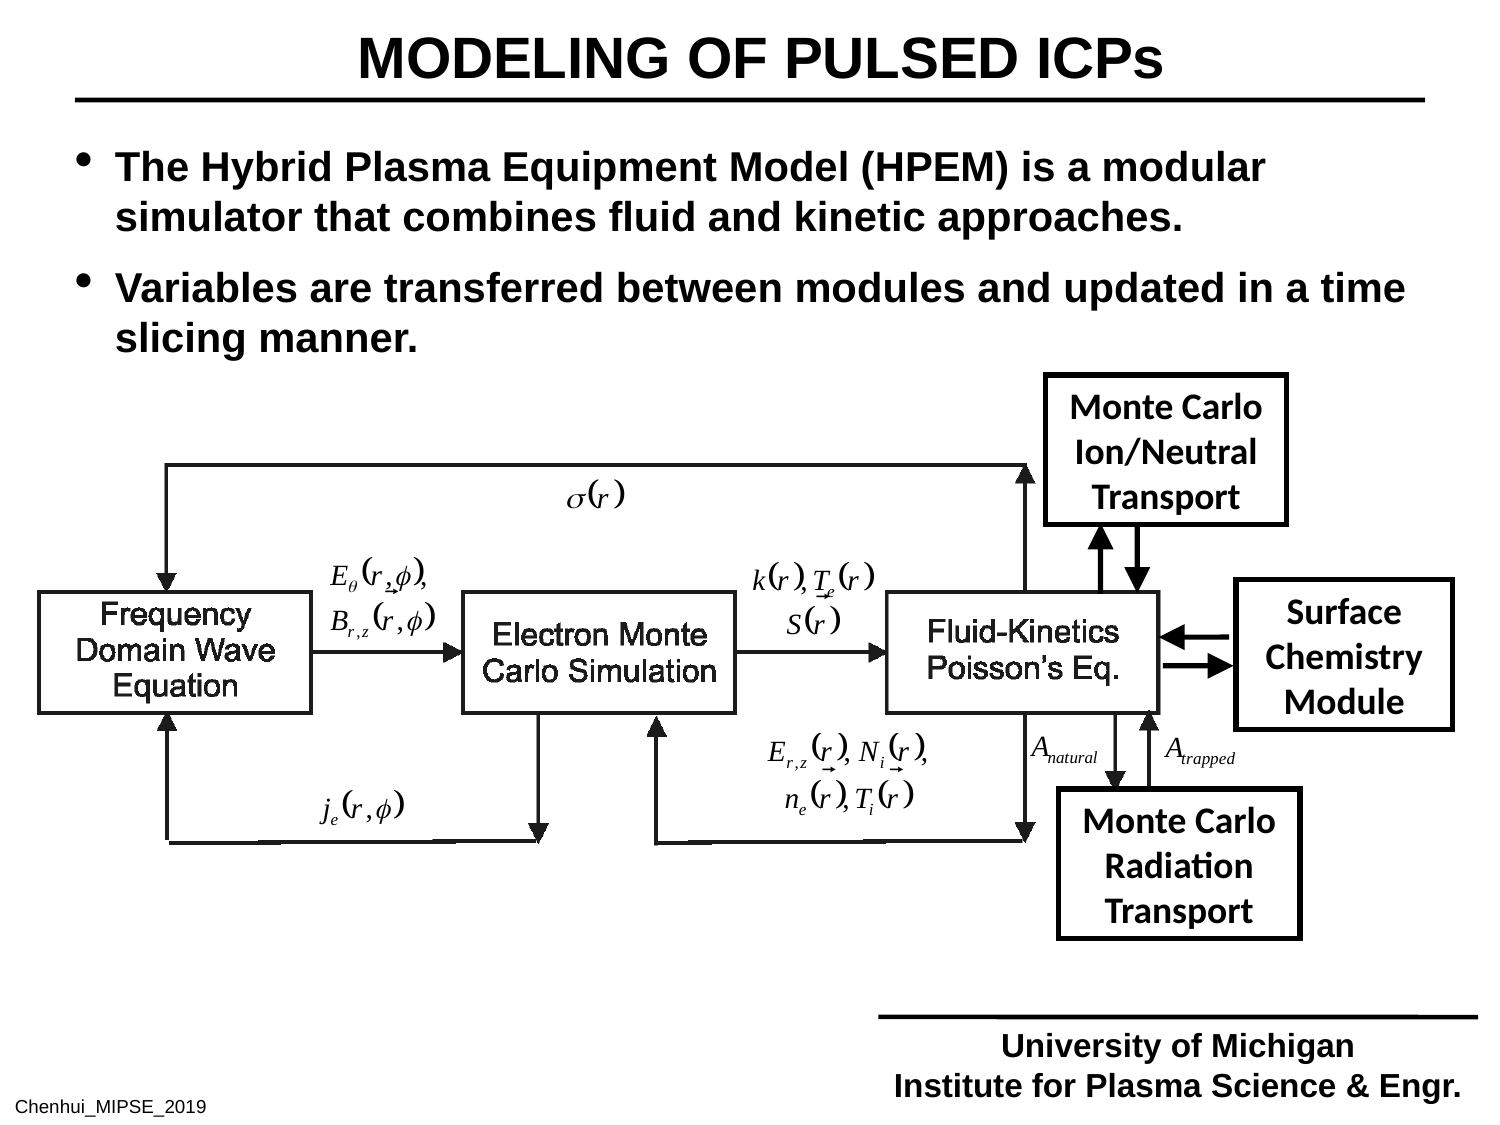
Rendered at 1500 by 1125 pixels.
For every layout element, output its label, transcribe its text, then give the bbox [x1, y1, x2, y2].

text_box Monte Carlo Ion/Neutral Transport [1045, 374, 1287, 525]
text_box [868, 1016, 1488, 1114]
text_box Monte Carlo Radiation Transport [1058, 788, 1300, 939]
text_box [37, 463, 1254, 896]
text_box MODELING OF PULSED ICPs [342, 12, 1181, 98]
text_box Chenhui_MIPSE_2019 [0, 1087, 297, 1125]
text_box Surface Chemistry Module [1258, 579, 1453, 730]
text_box The Hybrid Plasma Equipment Model (HPEM) is a modular simulator that combines fluid and kinetic approaches. Variables are transferred between modules and updated in a time slicing manner. [61, 132, 1462, 369]
